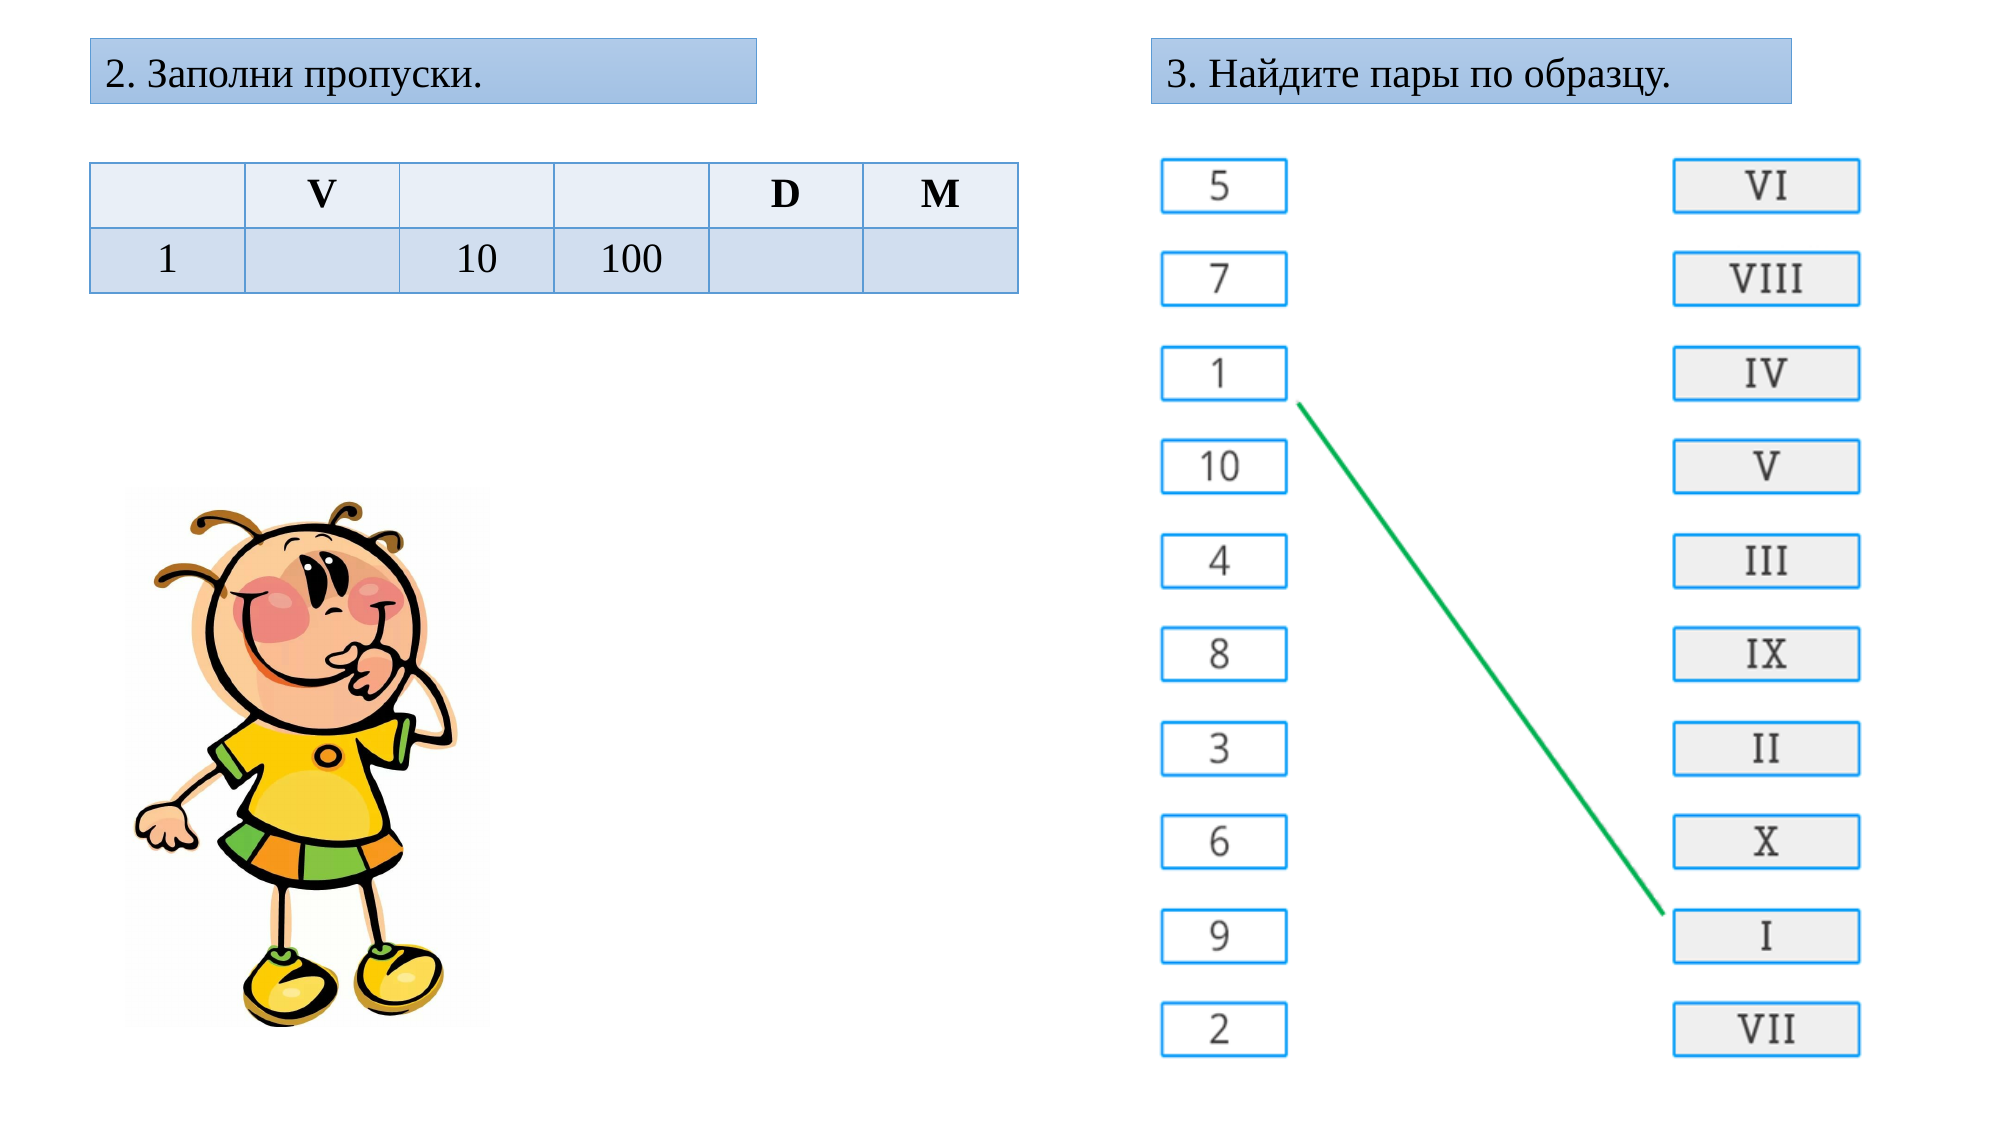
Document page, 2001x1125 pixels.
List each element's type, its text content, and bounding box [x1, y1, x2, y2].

table_cell 1 [91, 229, 244, 292]
text_box 3. Найдите пары по образцу. [1151, 38, 1792, 104]
table_cell [710, 229, 862, 292]
table_header D [710, 164, 862, 227]
table_cell [246, 229, 399, 292]
table_header [91, 164, 244, 227]
table_cell 10 [400, 229, 553, 292]
table_header [555, 164, 708, 227]
picture [125, 486, 490, 1027]
table_cell [864, 229, 1017, 292]
table_header [400, 164, 553, 227]
table_header V [246, 164, 399, 227]
table_cell 100 [555, 229, 708, 292]
text_box 2. Заполни пропуски. [90, 38, 757, 104]
table_header M [864, 164, 1017, 227]
picture [1124, 127, 1875, 1098]
